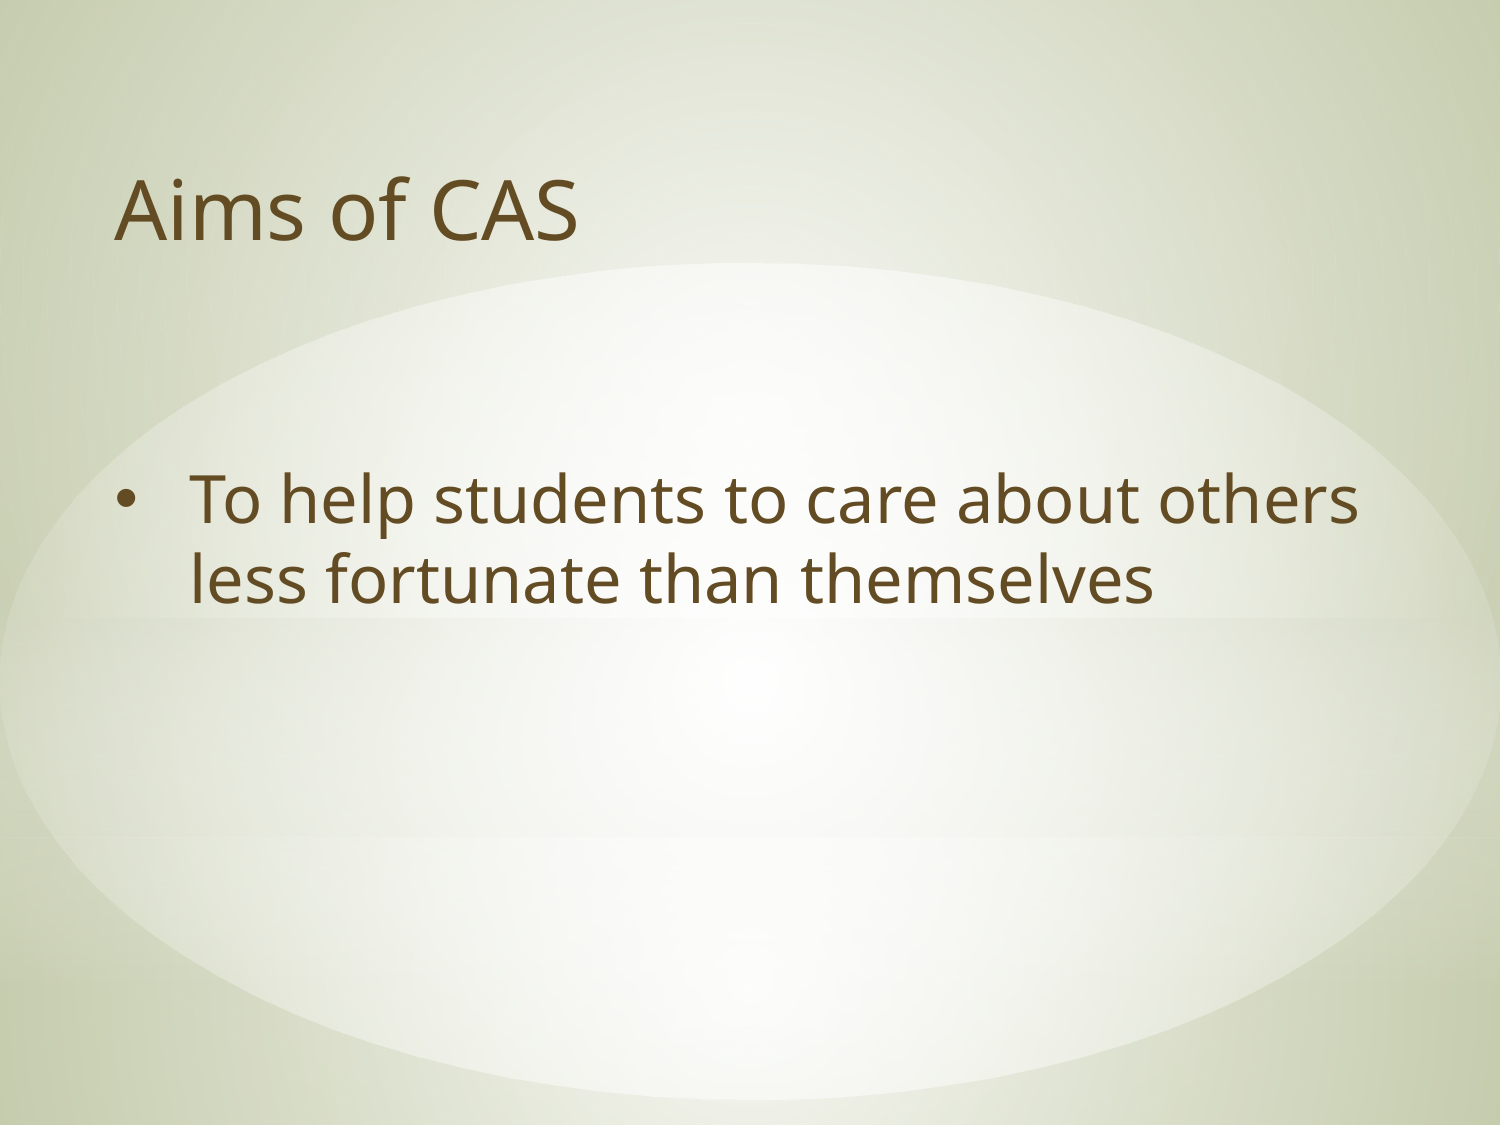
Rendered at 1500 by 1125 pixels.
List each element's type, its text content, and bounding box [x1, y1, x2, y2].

text_box Aims of CAS To help students to care about others less fortunate than themselves [99, 149, 1388, 625]
